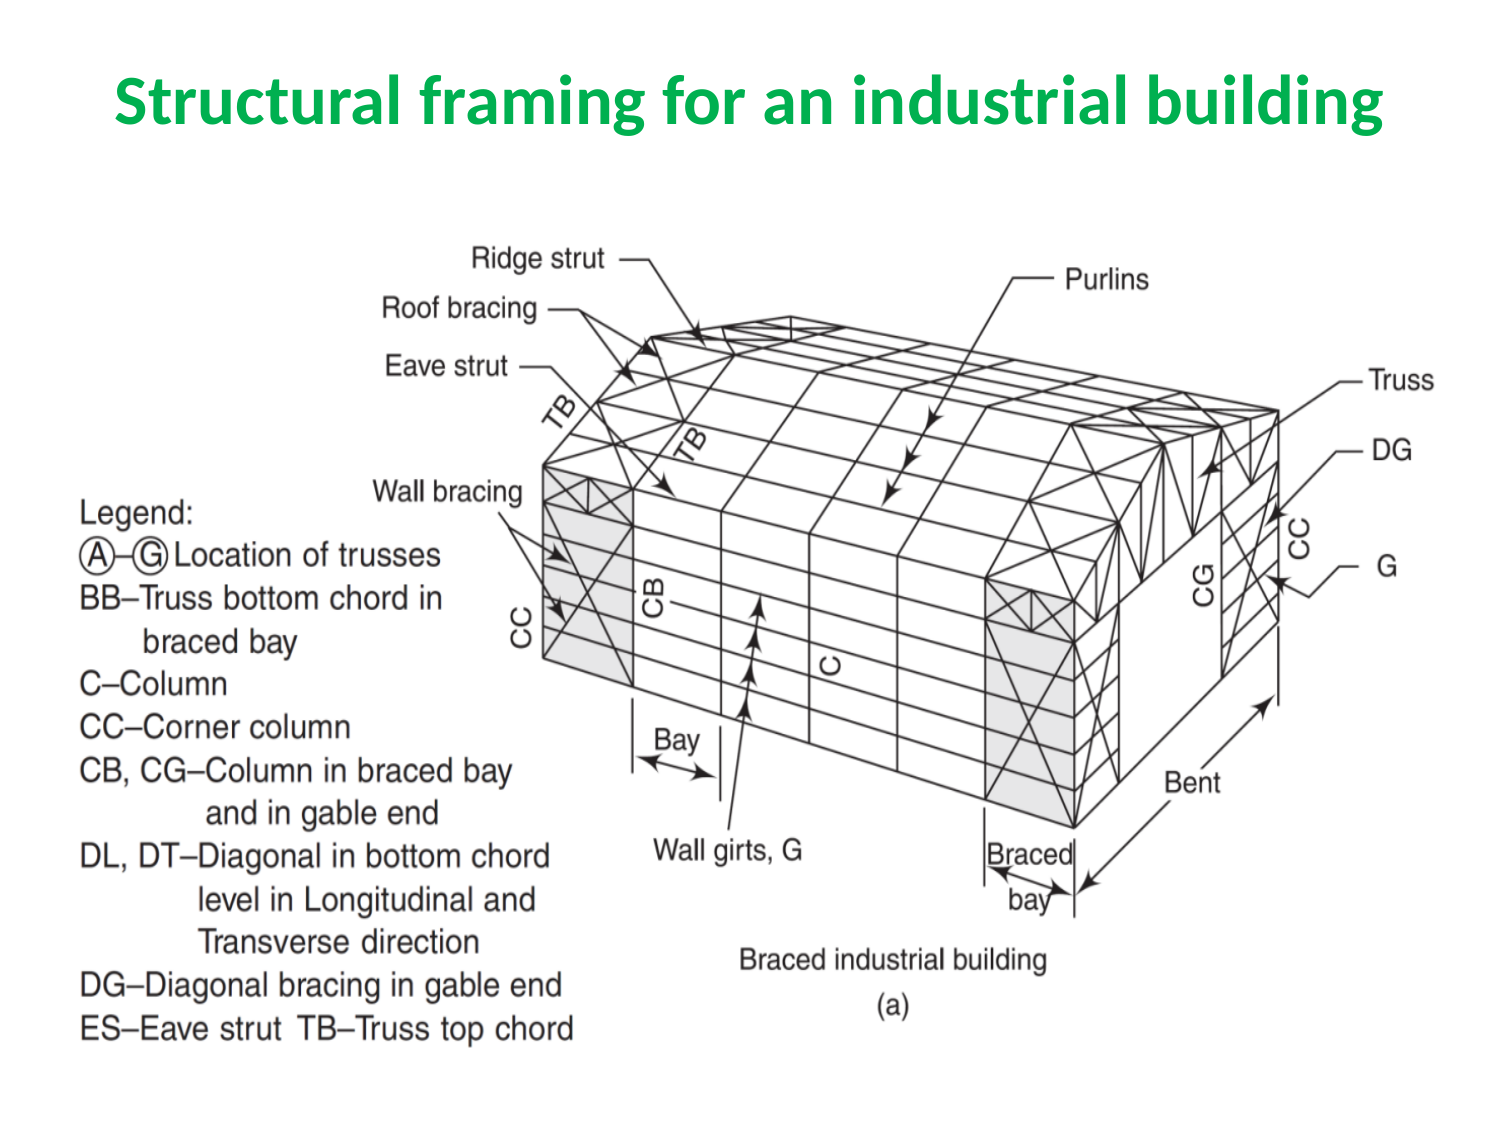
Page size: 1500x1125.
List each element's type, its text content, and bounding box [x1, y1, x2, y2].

title Structural framing for an industrial building [75, 45, 1425, 198]
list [24, 199, 1476, 1051]
